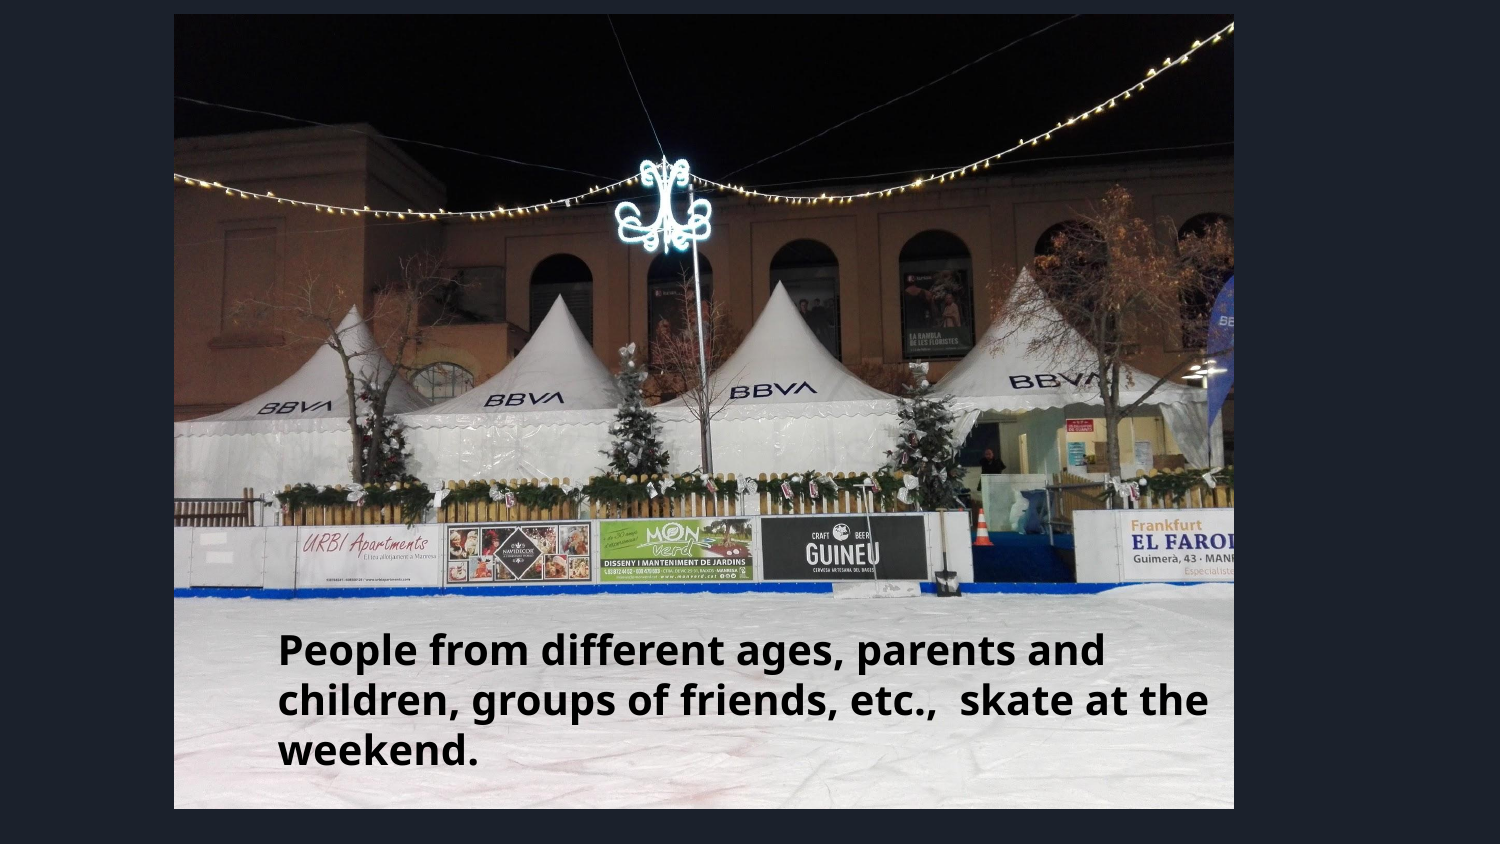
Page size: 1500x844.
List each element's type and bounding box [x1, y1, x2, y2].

picture [174, 14, 1234, 809]
